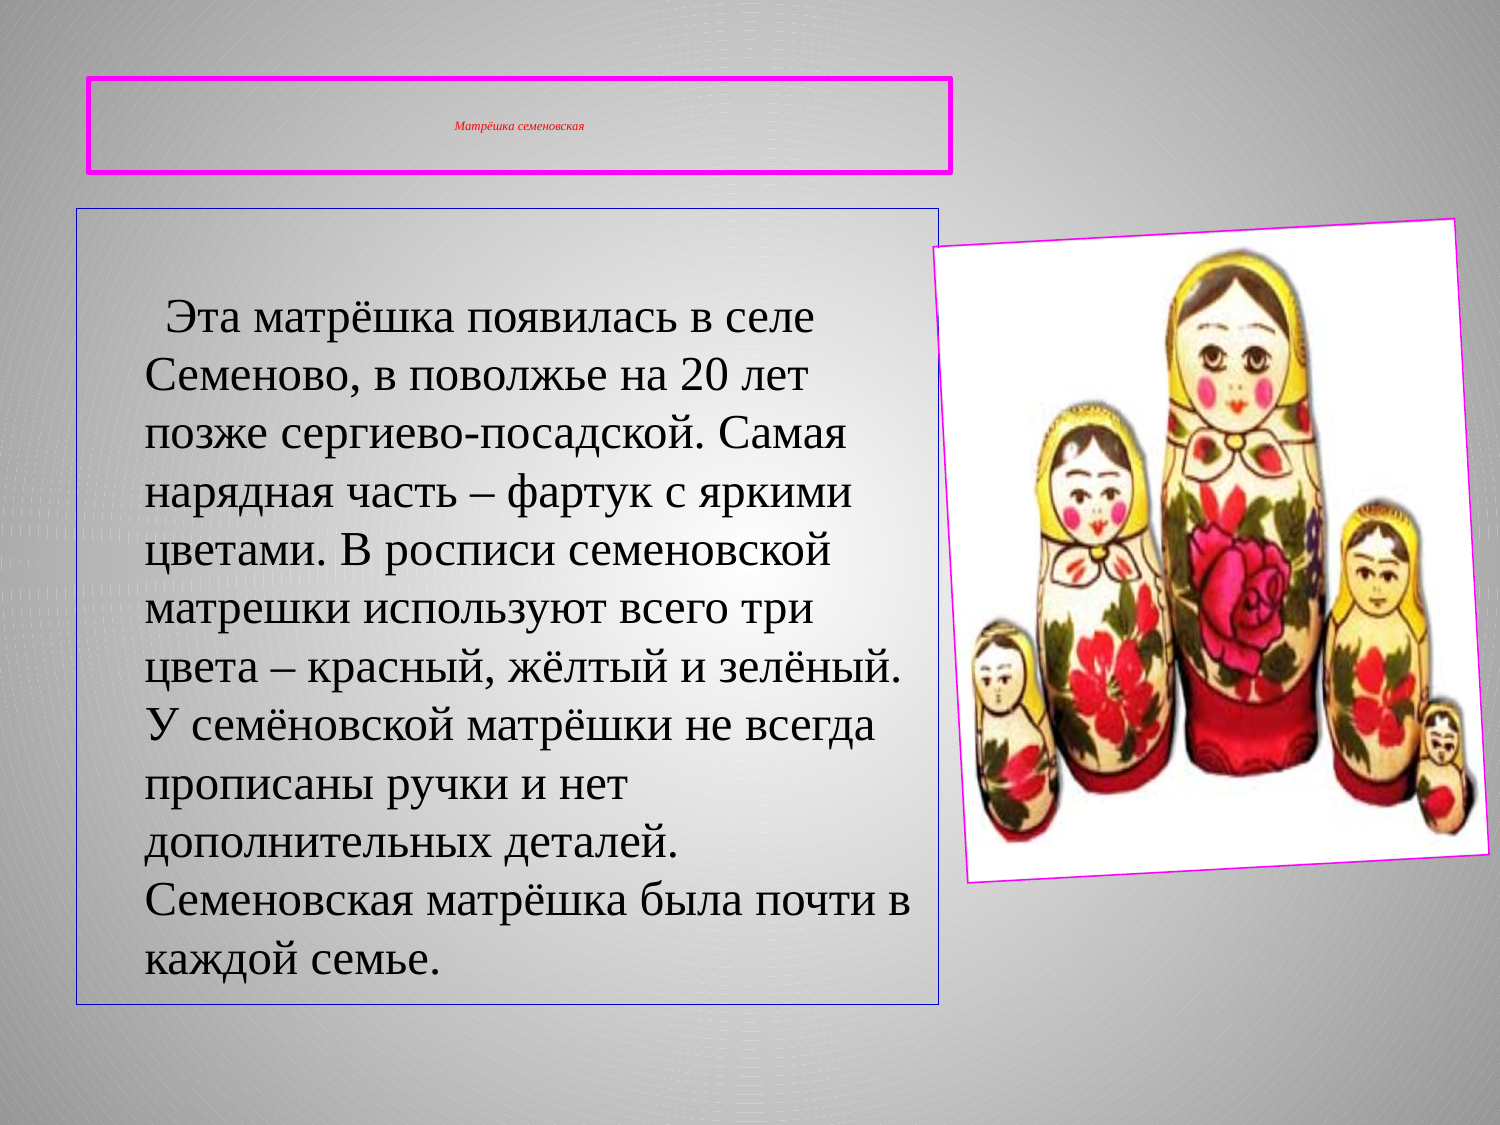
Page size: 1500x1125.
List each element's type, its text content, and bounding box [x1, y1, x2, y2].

title Матрёшка семеновская [88, 78, 951, 173]
picture [936, 221, 1488, 881]
list Эта матрёшка появилась в селе Семеново, в поволжье на 20 лет позже сергиево-посадской. Самая нарядная часть – фартук с яркими цветами. В росписи семеновской матрешки используют всего три цвета – красный, жёлтый и зелёный. У семёновской матрёшки не всегда прописаны ручки и нет дополнительных деталей. Семеновская матрёшка была почти в каждой семье. [76, 208, 939, 1005]
